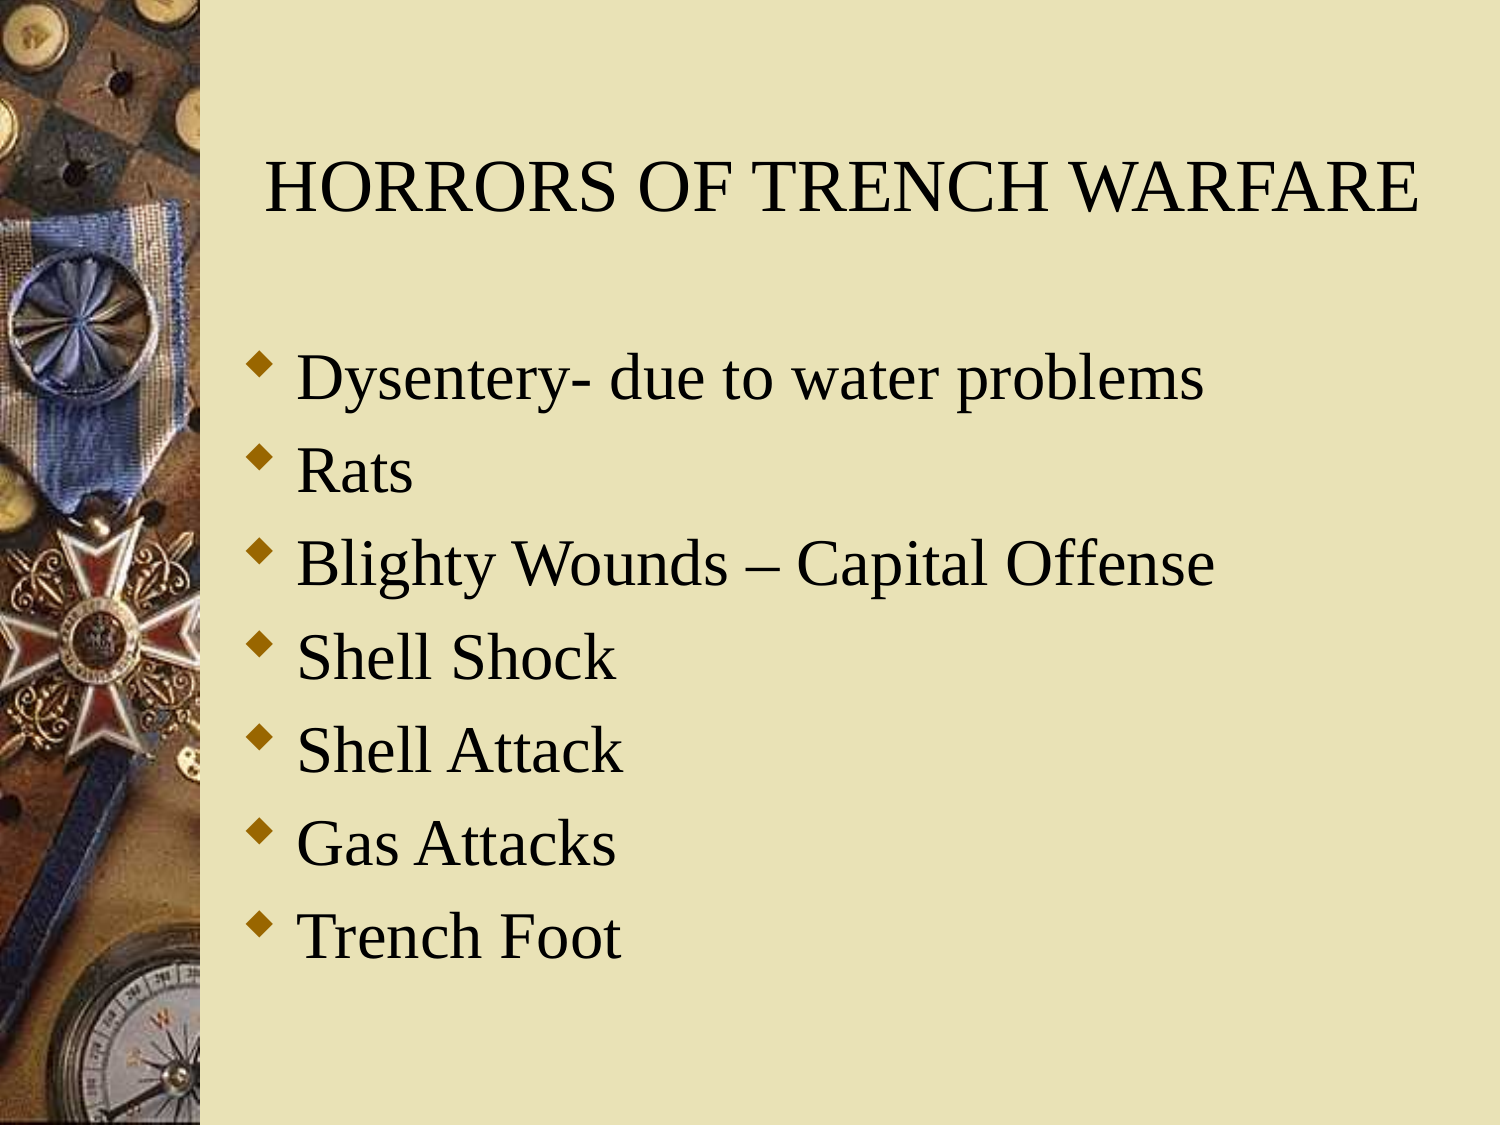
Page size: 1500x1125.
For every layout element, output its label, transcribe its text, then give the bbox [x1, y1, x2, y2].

picture [0, 0, 200, 1125]
list Dysentery- due to water problems Rats Blighty Wounds – Capital Offense Shell Shock Shell Attack Gas Attacks Trench Foot [225, 324, 1475, 1000]
title HORRORS OF TRENCH WARFARE [225, 87, 1463, 275]
